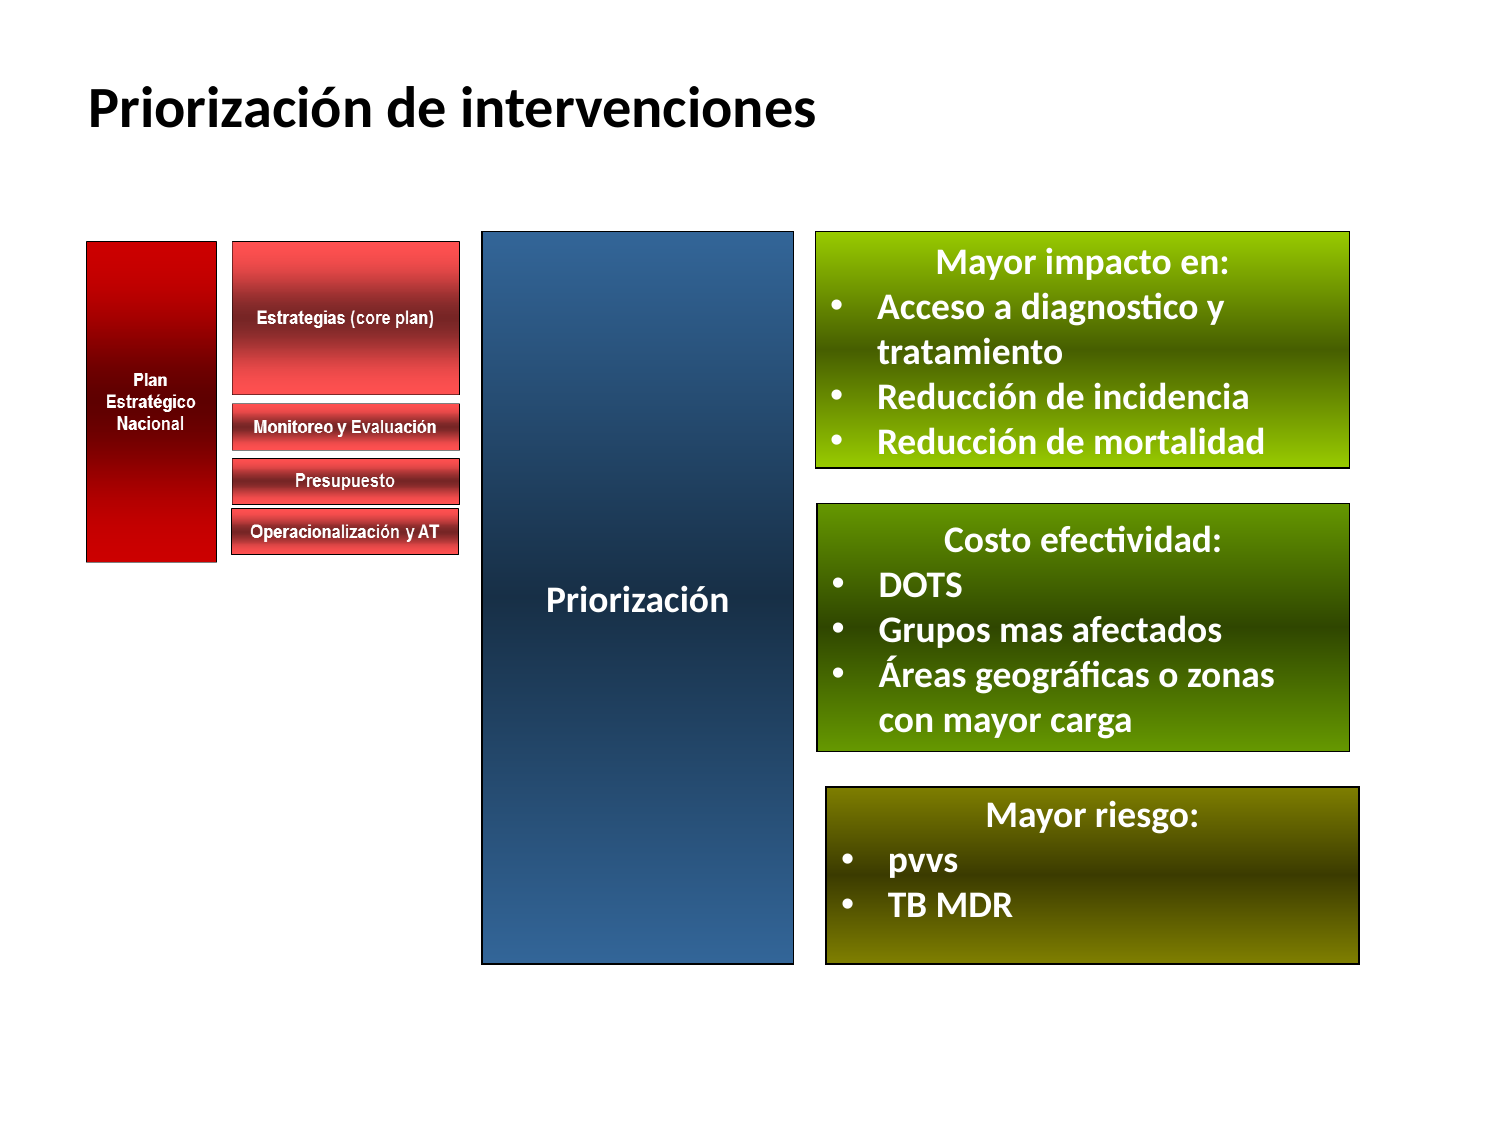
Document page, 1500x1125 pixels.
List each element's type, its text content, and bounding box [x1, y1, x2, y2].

text_box Mayor impacto en: Acceso a diagnostico y tratamiento Reducción de incidencia Reducción de mortalidad [815, 231, 1350, 468]
picture [62, 218, 483, 590]
text_box Mayor riesgo: pvvs TB MDR [826, 786, 1359, 964]
text_box Priorización de intervenciones [73, 54, 1383, 155]
text_box Priorización [482, 231, 794, 965]
text_box Costo efectividad: DOTS Grupos mas afectados Áreas geográficas o zonas con mayor carga [816, 503, 1350, 752]
